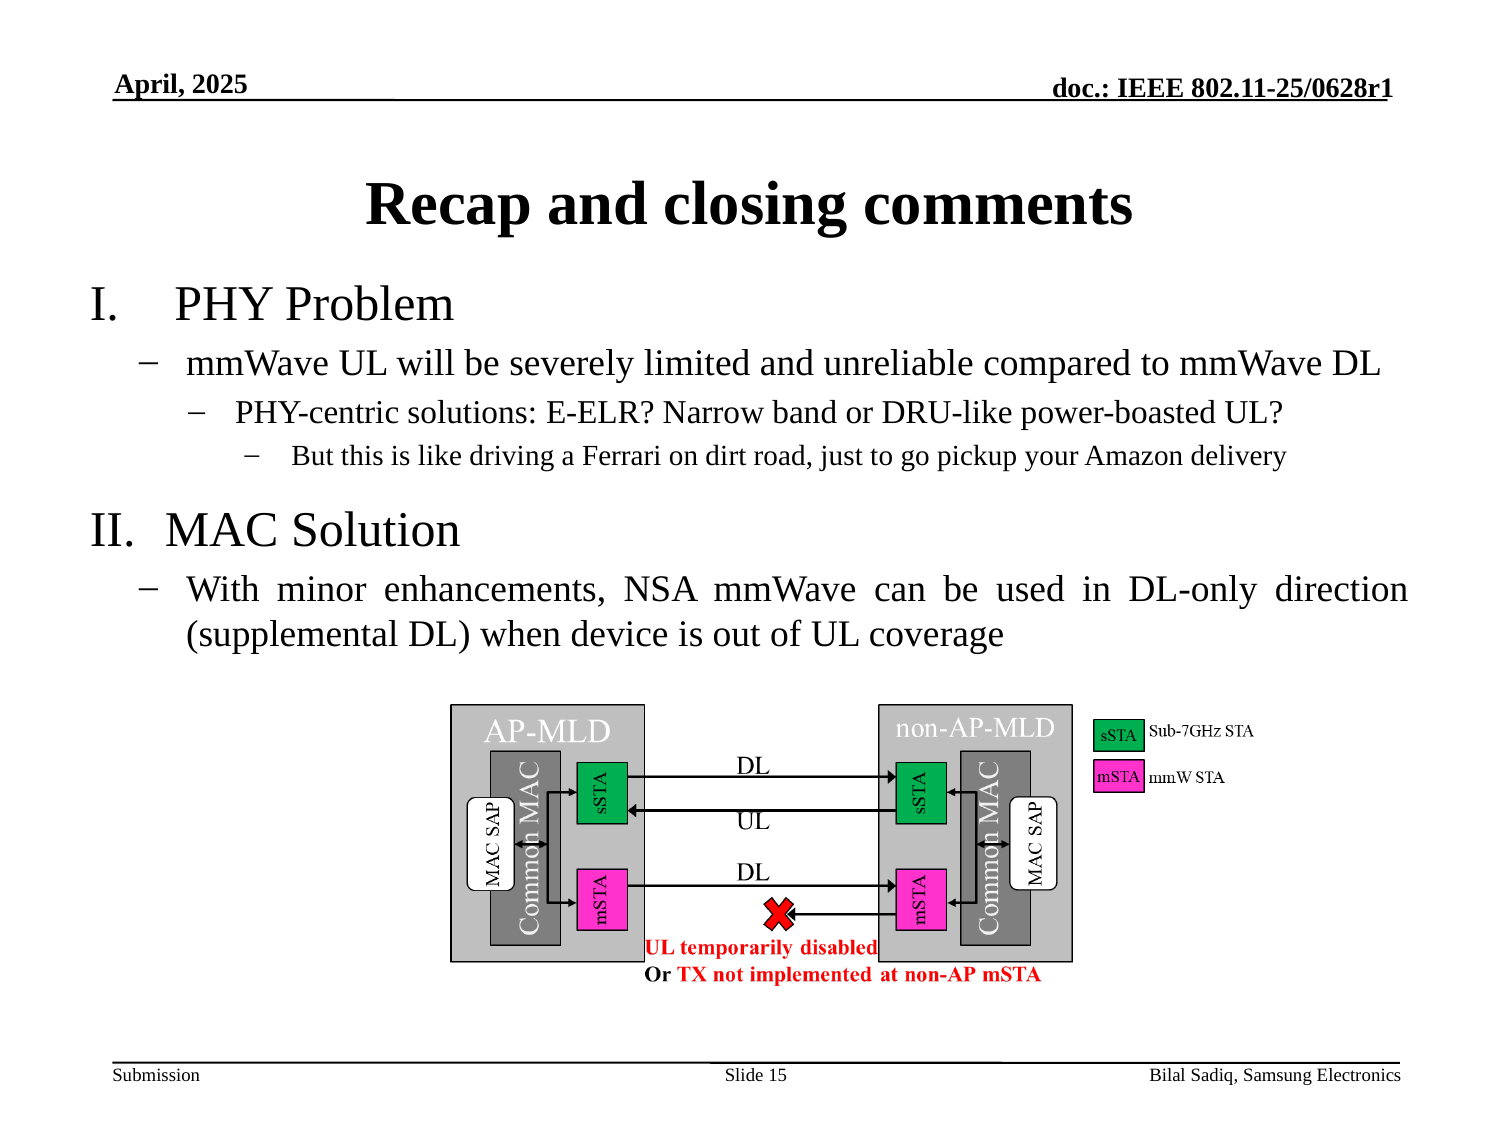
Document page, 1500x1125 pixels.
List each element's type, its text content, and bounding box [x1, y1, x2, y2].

slide_number Slide 15 [712, 1061, 800, 1123]
list PHY Problem mmWave UL will be severely limited and unreliable compared to mmWave DL PHY-centric solutions: E-ELR? Narrow band or DRU-like power-boasted UL? But this is like driving a Ferrari on dirt road, just to go pickup your Amazon delivery MAC Solution With minor enhancements, NSA mmWave can be used in DL-only direction (supplemental DL) when device is out of UL coverage [74, 262, 1426, 938]
footer Bilal Sadiq, Samsung Electronics [878, 1061, 1402, 1093]
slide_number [114, 54, 423, 100]
title Recap and closing comments [112, 112, 1388, 262]
picture [449, 699, 1266, 1000]
